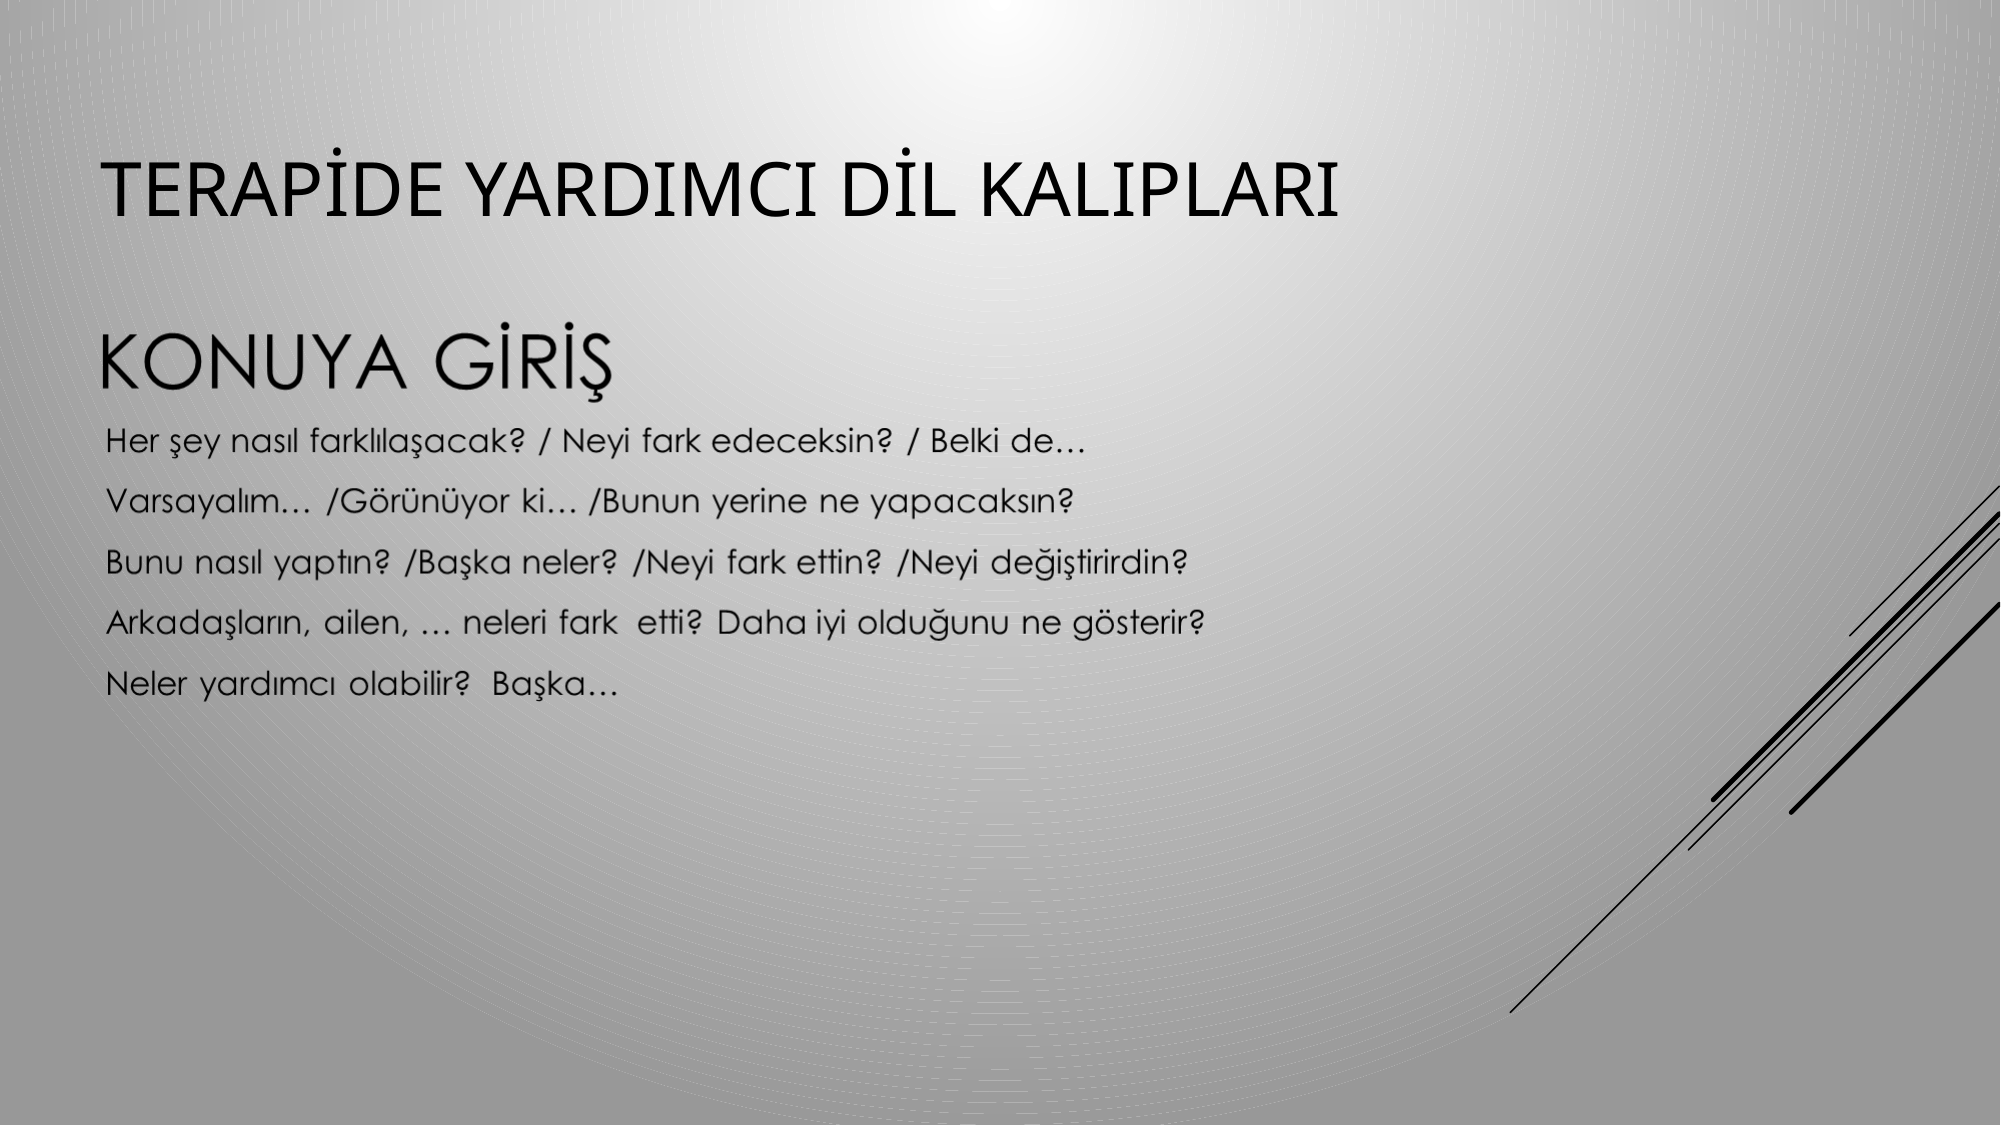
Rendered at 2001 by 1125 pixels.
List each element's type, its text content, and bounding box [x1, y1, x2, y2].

picture [51, 236, 1482, 722]
title Terapide YARDIMCI DİL KALIPLARI [85, 63, 1611, 311]
